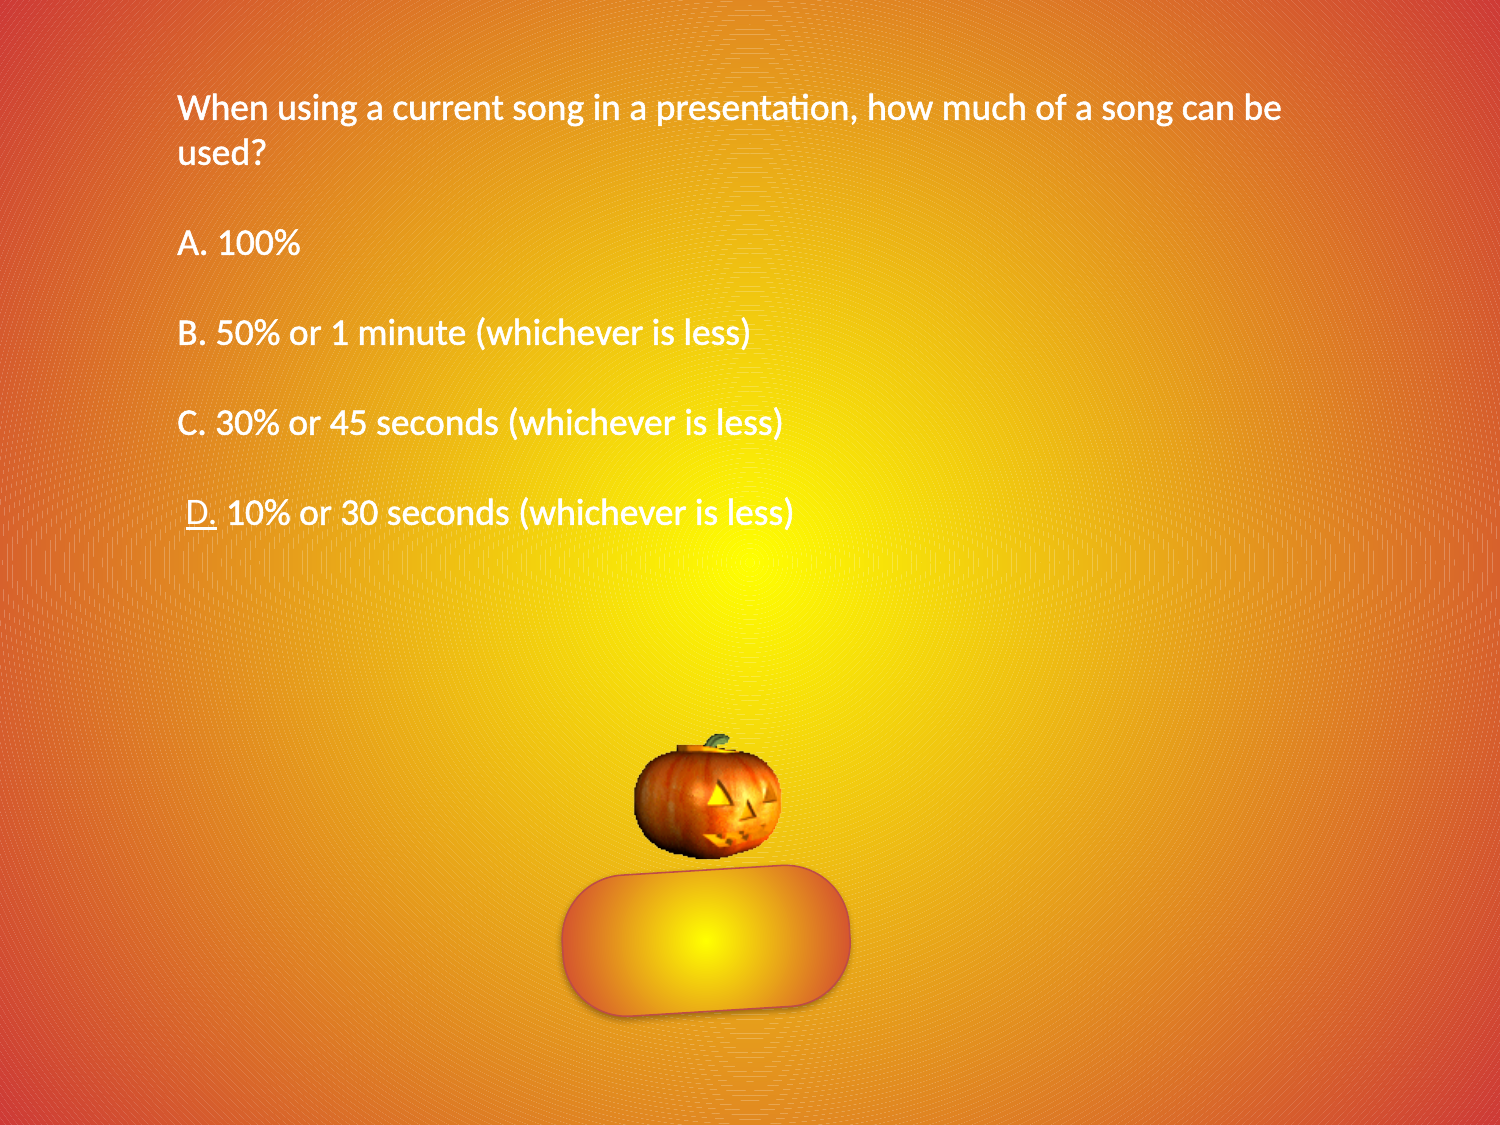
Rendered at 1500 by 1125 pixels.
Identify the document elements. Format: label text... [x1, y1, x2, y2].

text_box When using a current song in a presentation, how much of a song can be used? A. 100% B. 50% or 1 minute (whichever is less) C. 30% or 45 seconds (whichever is less) D. 10% or 30 seconds (whichever is less) [162, 74, 1363, 675]
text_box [562, 712, 851, 1012]
